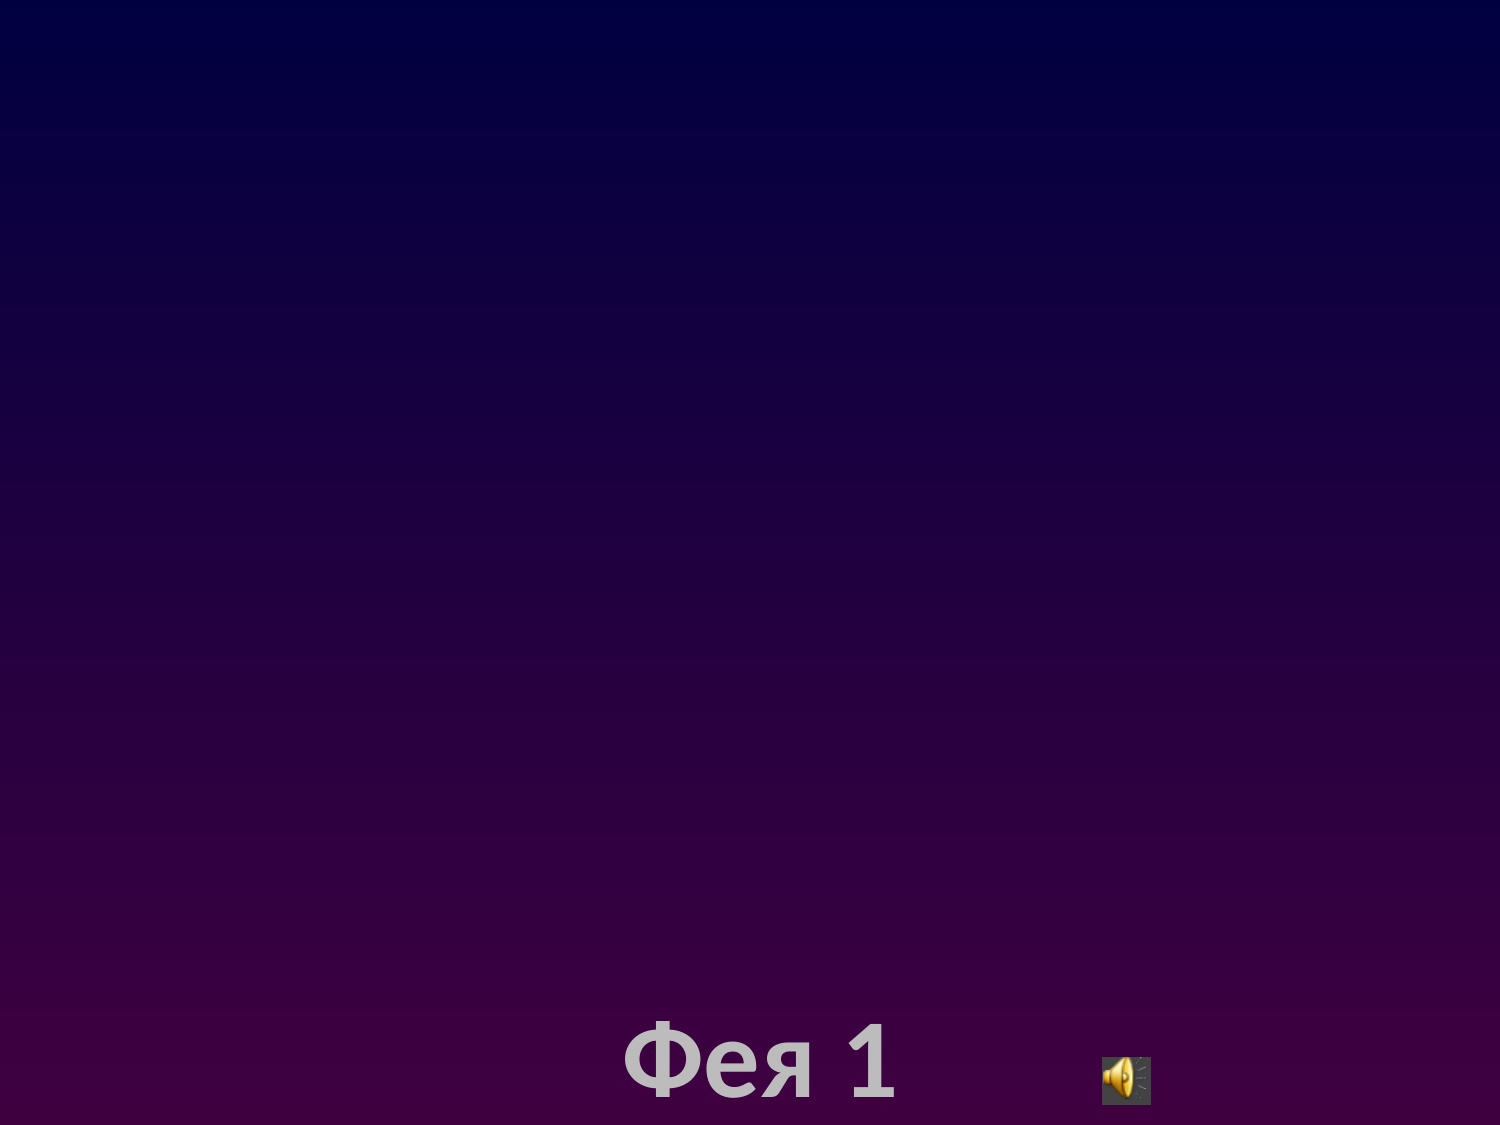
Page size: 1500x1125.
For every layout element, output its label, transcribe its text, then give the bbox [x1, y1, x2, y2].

picture [1101, 1055, 1152, 1107]
text_box Фея 1 [607, 977, 914, 1125]
